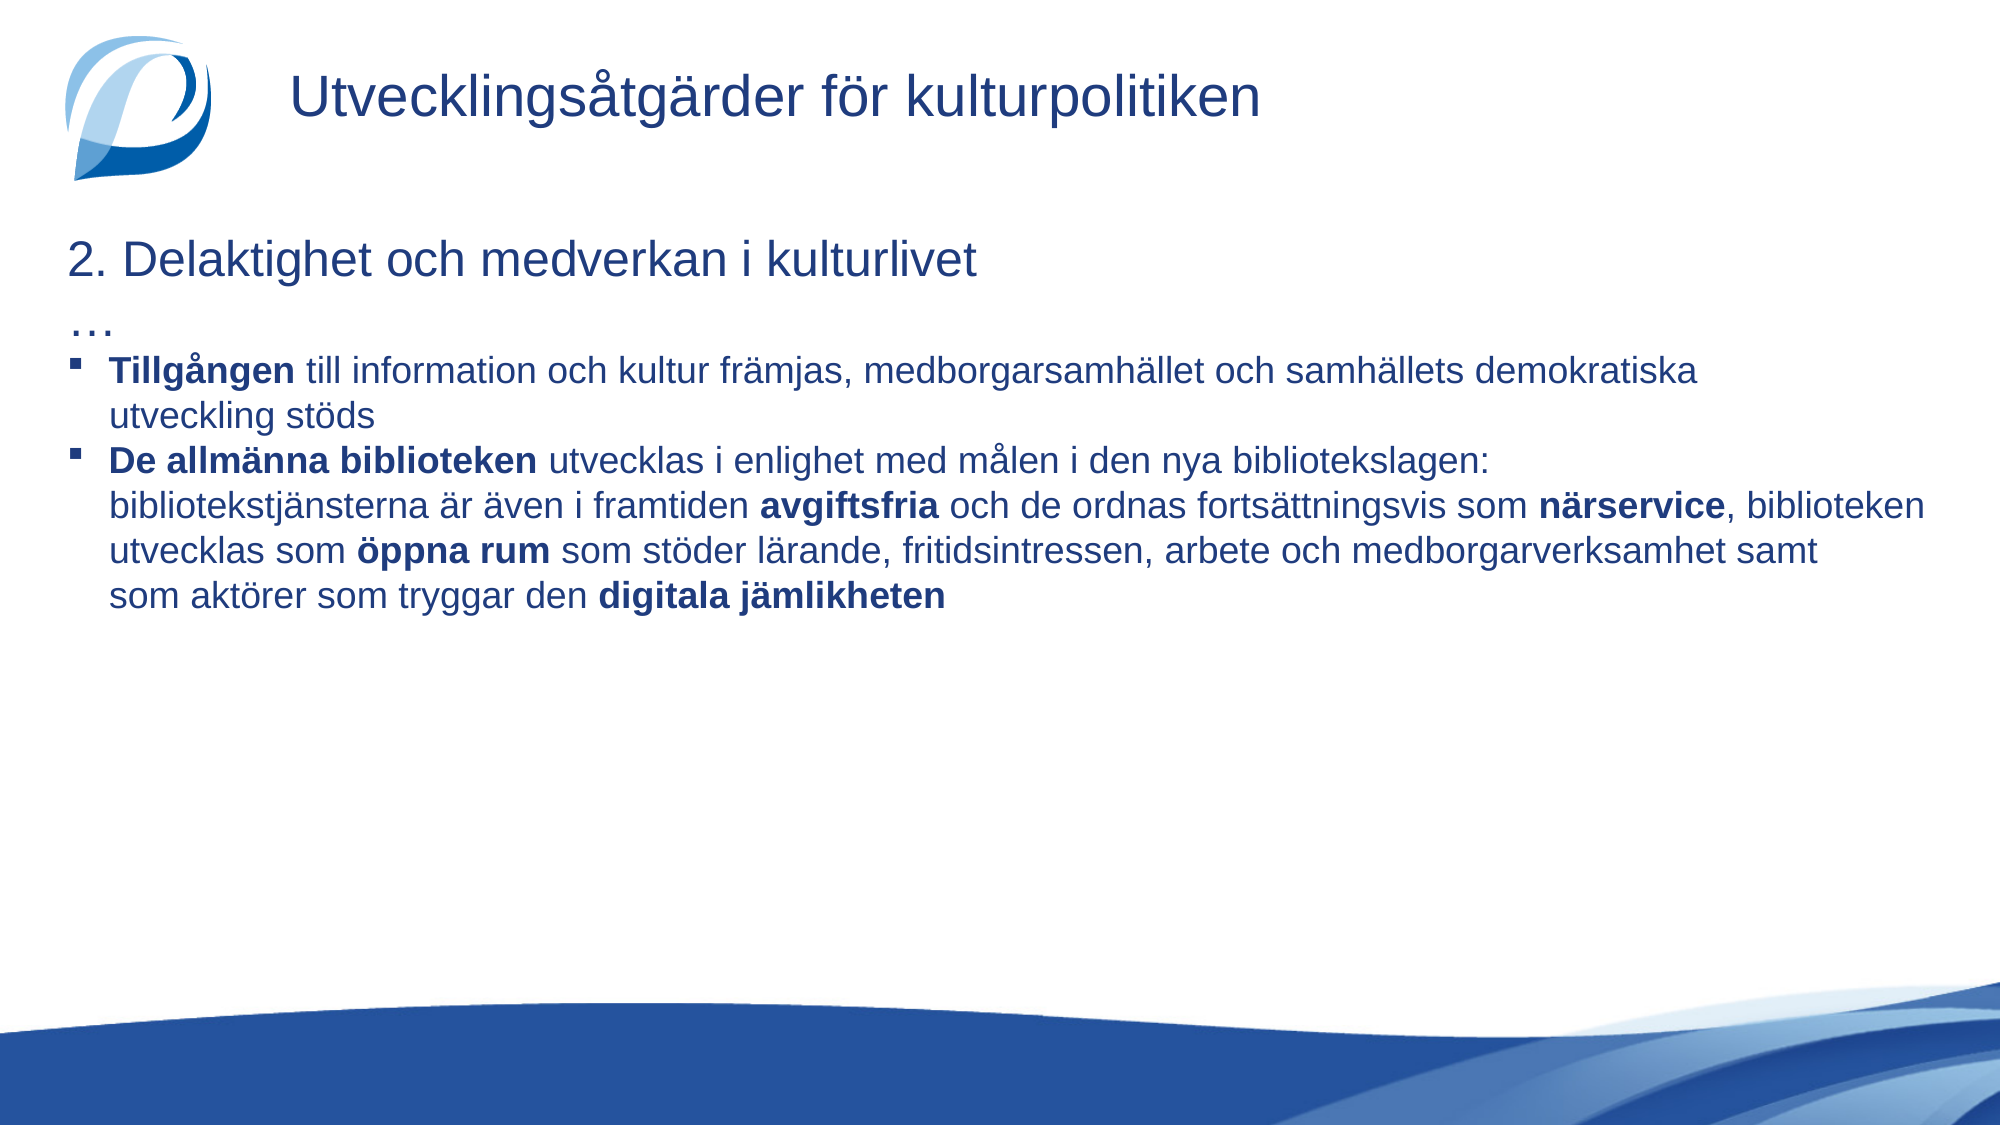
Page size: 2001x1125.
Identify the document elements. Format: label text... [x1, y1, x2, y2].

picture [59, 29, 214, 191]
list 2. Delaktighet och medverkan i kulturlivet … Tillgången till information och kultur främjas, medborgarsamhället och samhällets demokratiska utveckling stöds De allmänna biblioteken utvecklas i enlighet med målen i den nya bibliotekslagen: bibliotekstjänsterna är även i framtiden avgiftsfria och de ordnas fortsättningsvis som närservice, biblioteken utvecklas som öppna rum som stöder lärande, fritidsintressen, arbete och medborgarverksamhet samt som aktörer som tryggar den digitala jämlikheten [67, 218, 1930, 975]
title Utvecklingsåtgärder för kulturpolitiken [289, 38, 1927, 157]
picture [0, 936, 2000, 1125]
